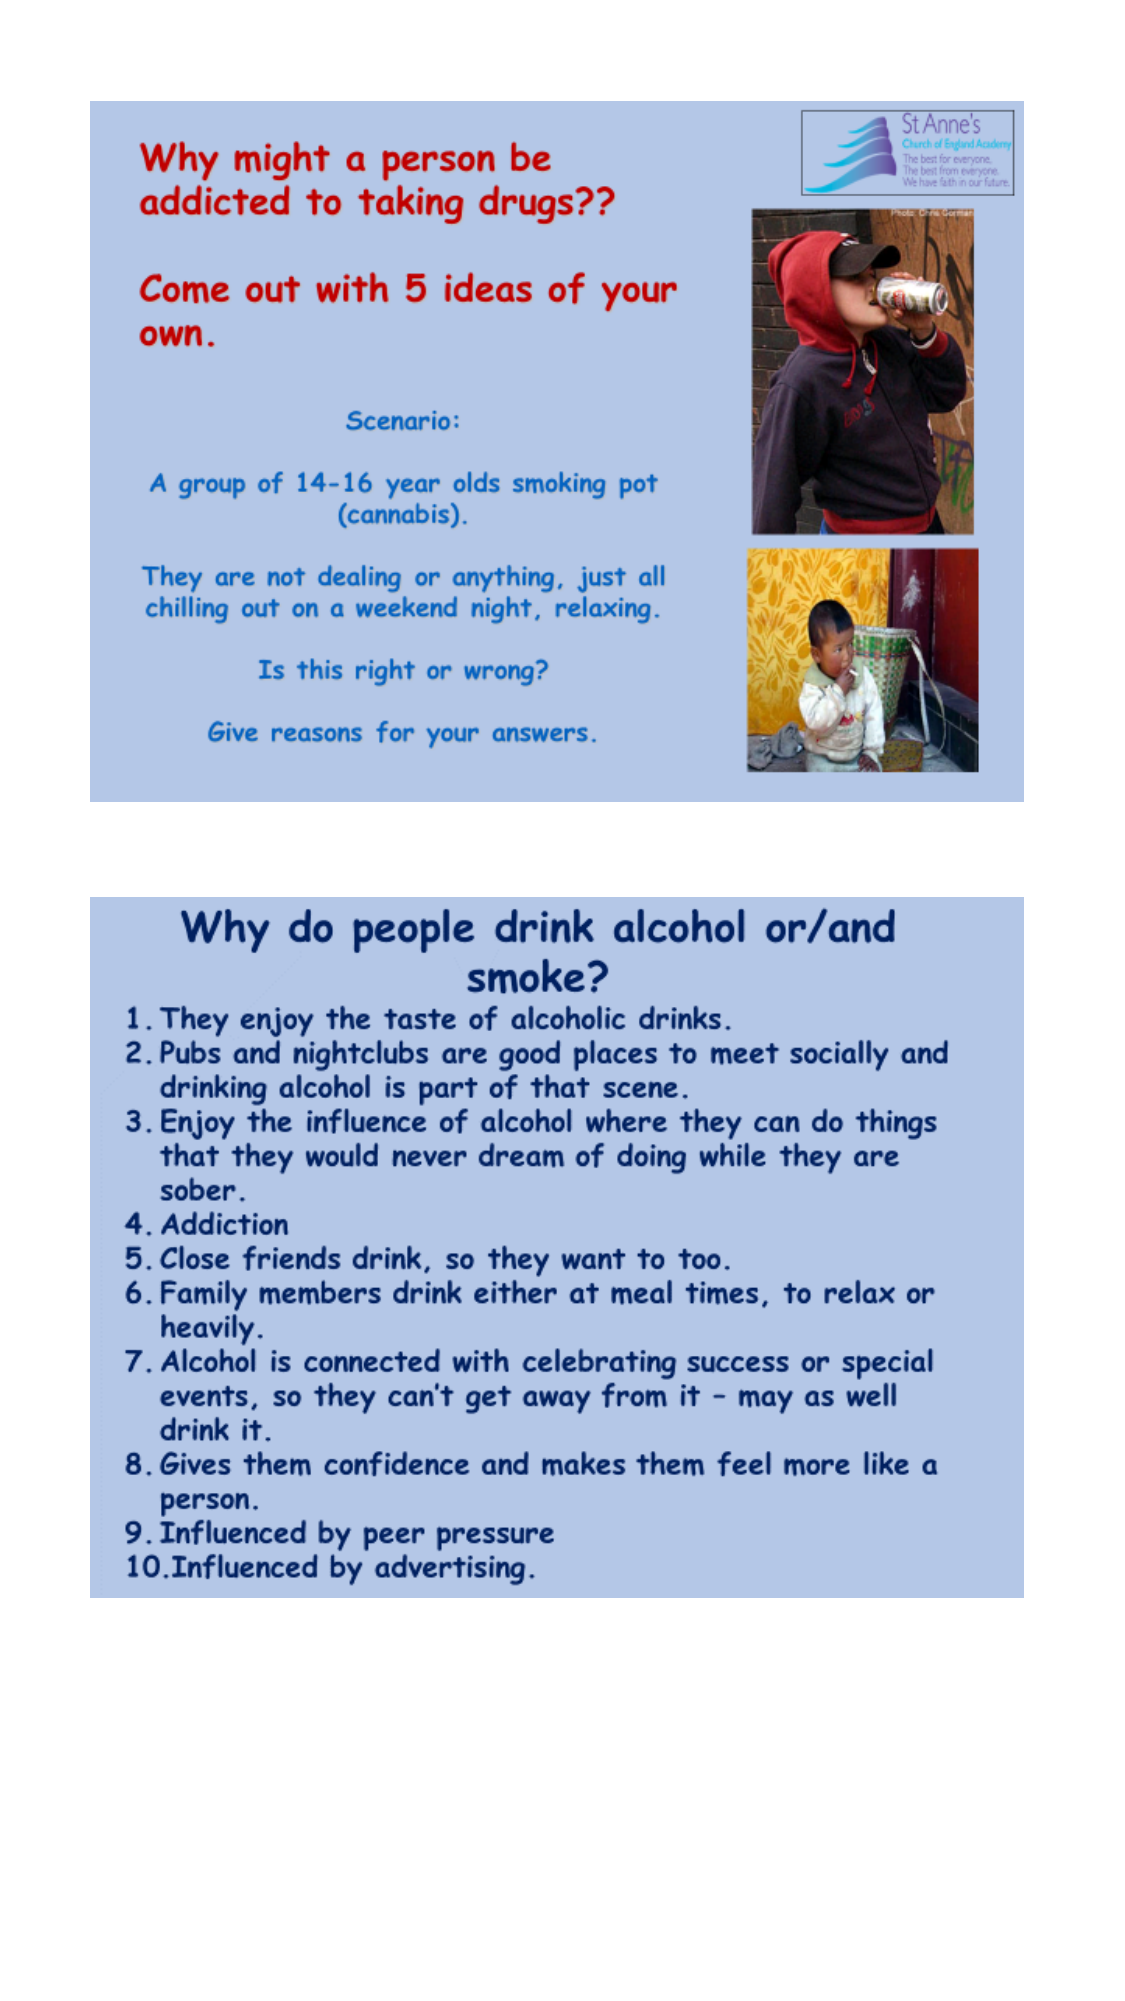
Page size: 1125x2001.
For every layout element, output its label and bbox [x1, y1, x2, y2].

picture [90, 101, 1024, 802]
picture [90, 897, 1024, 1598]
